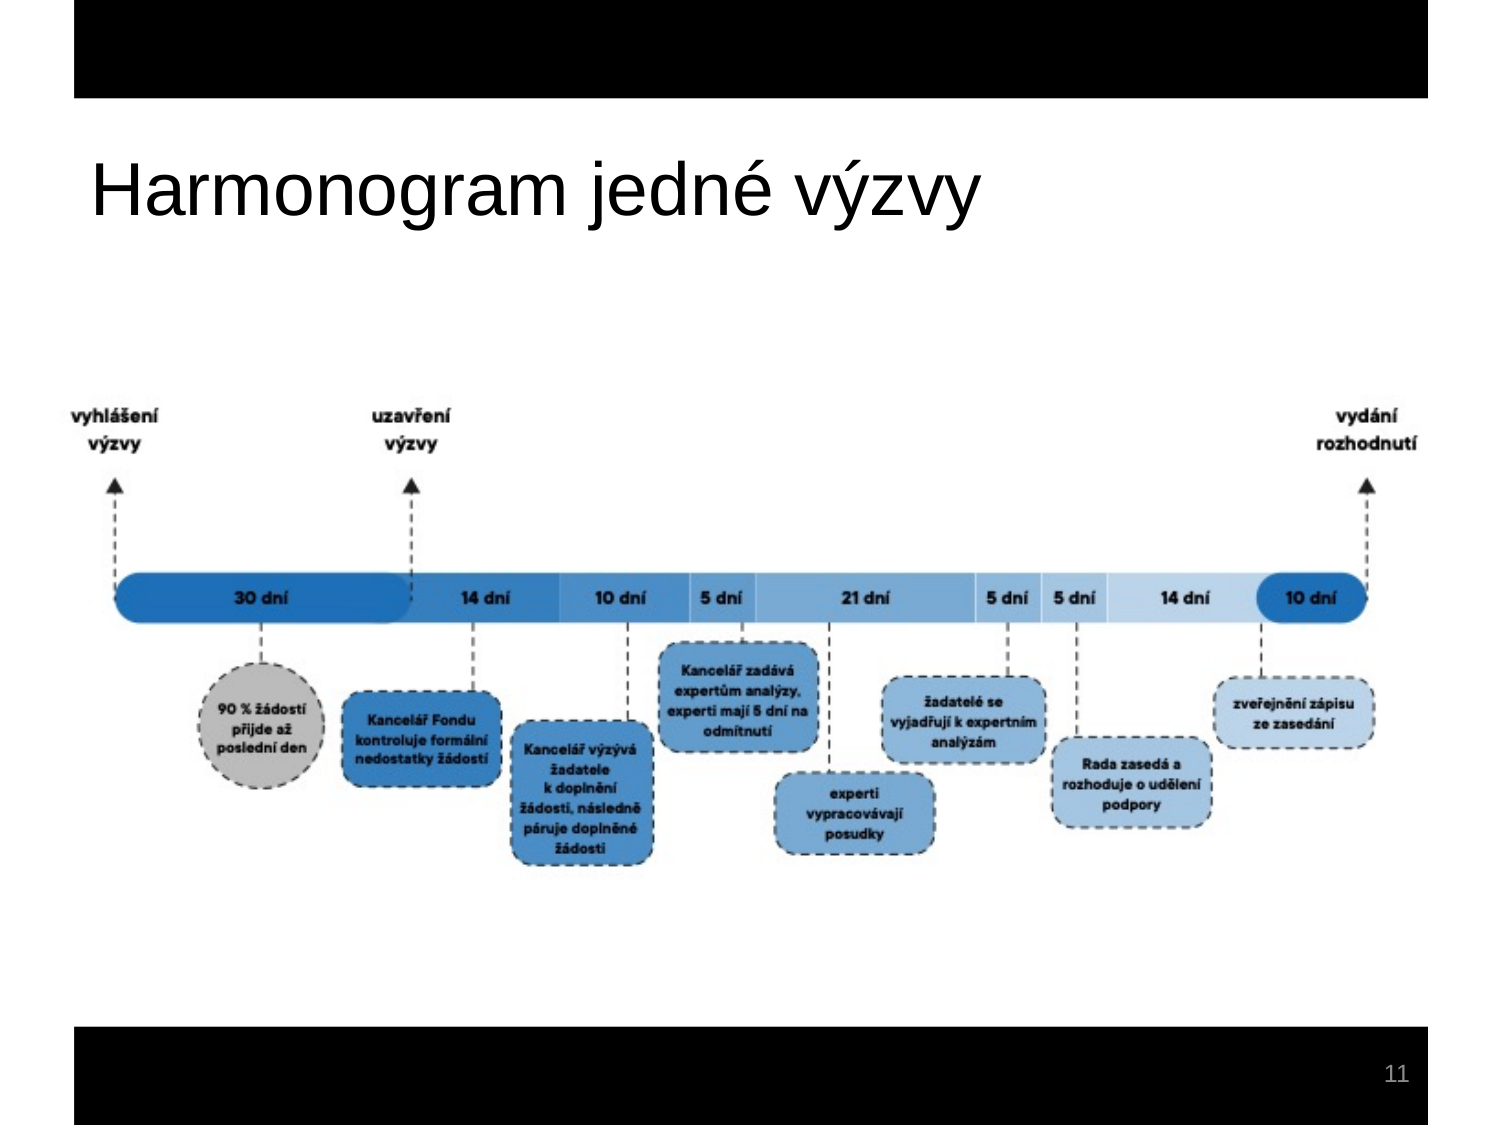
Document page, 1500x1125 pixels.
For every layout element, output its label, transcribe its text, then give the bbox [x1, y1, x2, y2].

slide_number 11 [1074, 1042, 1425, 1103]
title Harmonogram jedné výzvy [75, 91, 1425, 277]
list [57, 278, 1443, 887]
picture [0, 0, 1500, 1125]
